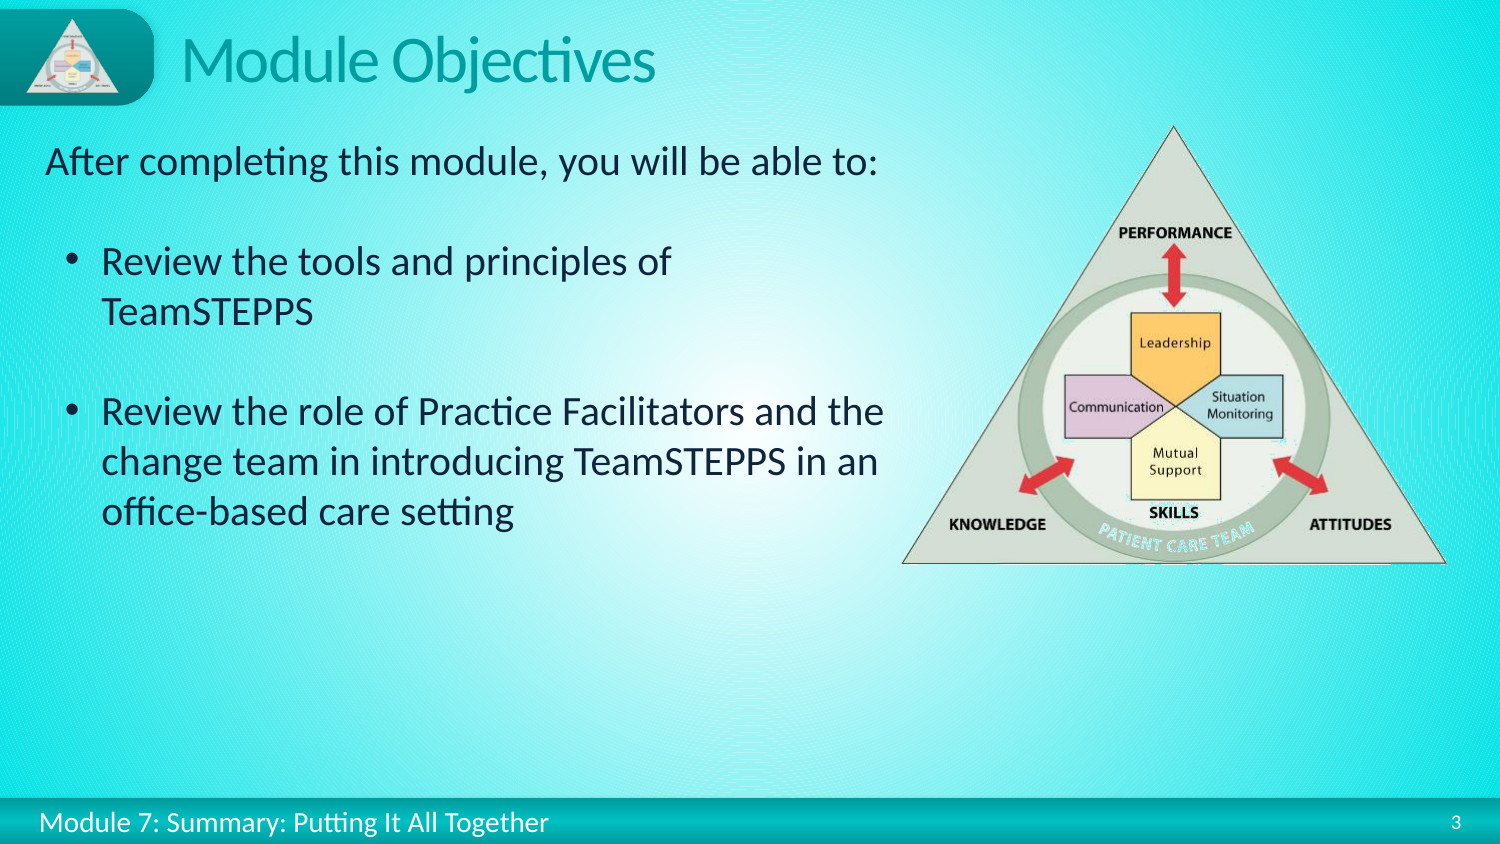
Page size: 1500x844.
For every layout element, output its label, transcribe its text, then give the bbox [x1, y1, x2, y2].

title Module Objectives [165, 0, 1481, 113]
list After completing this module, you will be able to: Review the tools and principles of TeamSTEPPS Review the role of Practice Facilitators and the change team in introducing TeamSTEPPS in an office-based care setting [30, 126, 902, 786]
picture [26, 18, 119, 93]
picture [901, 125, 1449, 570]
